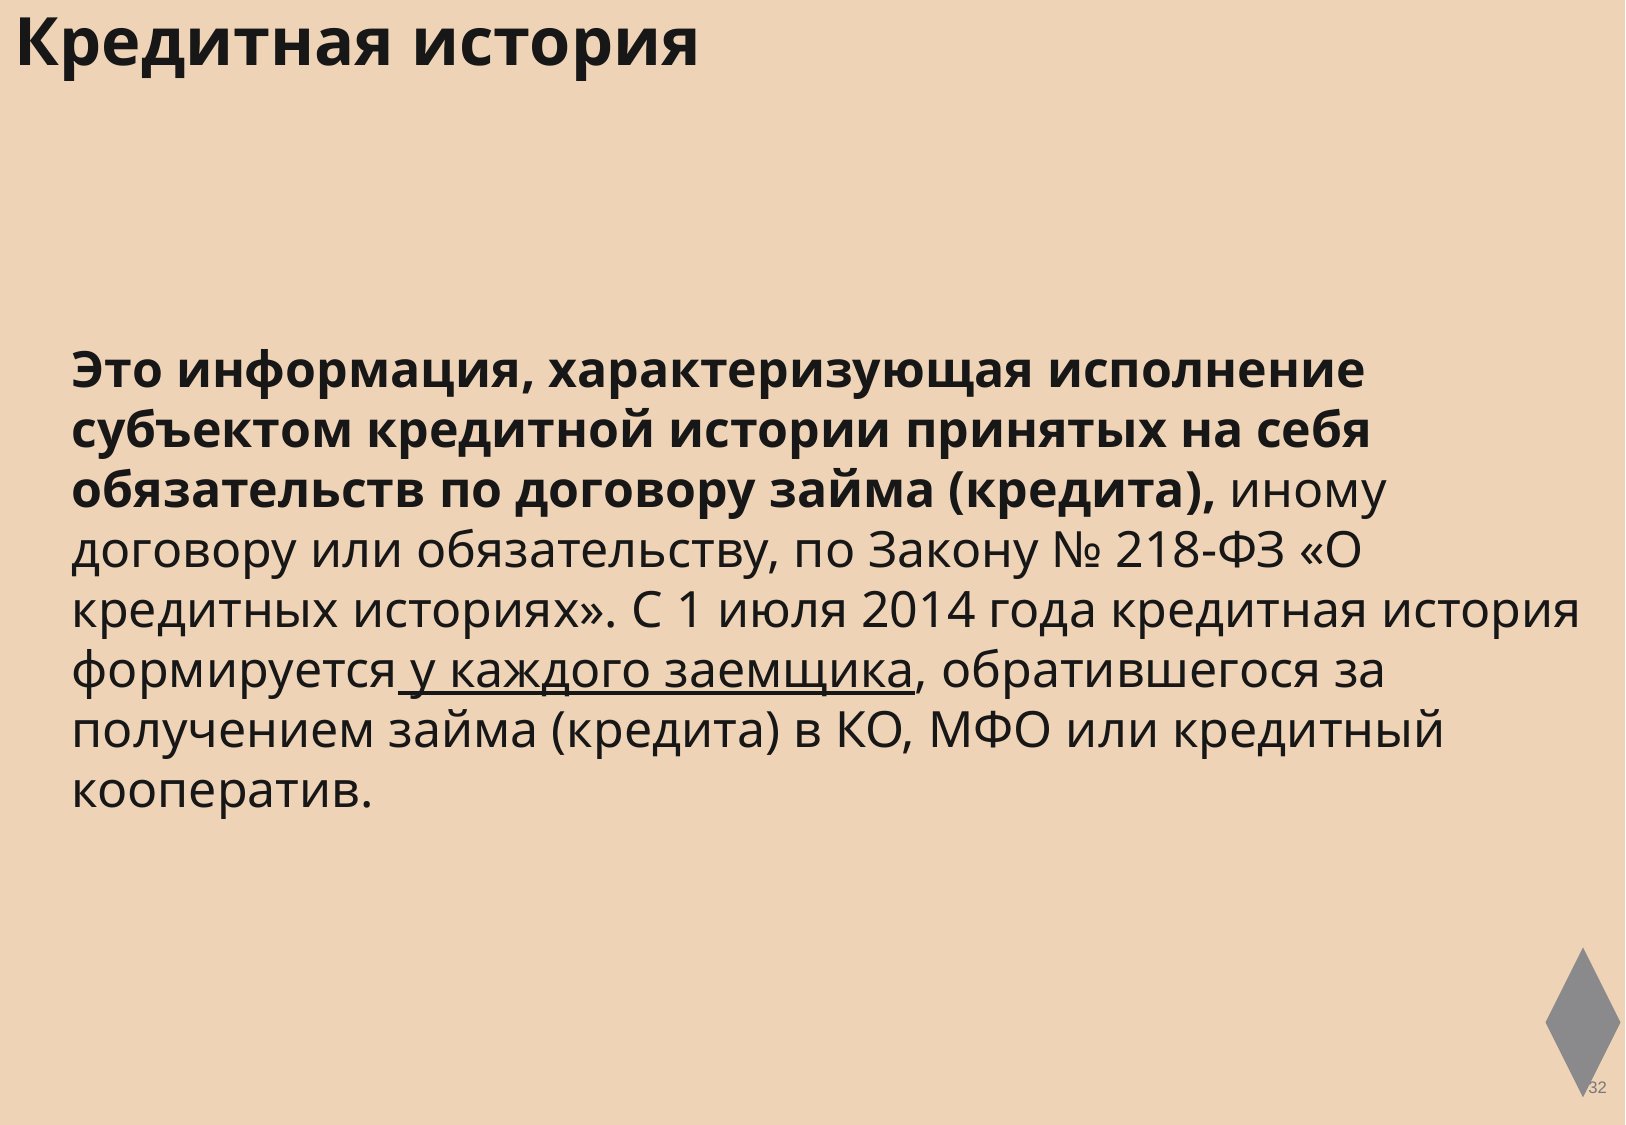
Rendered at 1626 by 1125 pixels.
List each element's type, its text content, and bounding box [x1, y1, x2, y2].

list Кредитная история [0, 0, 1625, 86]
slide_number 32 [1542, 1047, 1607, 1125]
text_box [1544, 946, 1622, 1099]
title Это информация, характеризующая исполнение субъектом кредитной истории принятых на себя обязательств по договору займа (кредита), иному договору или обязательству, по Закону № 218-ФЗ «О кредитных историях». С 1 июля 2014 года кредитная история формируется у каждого заемщика, обратившегося за получением займа (кредита) в КО, МФО или кредитный кооператив. [71, 407, 1597, 808]
